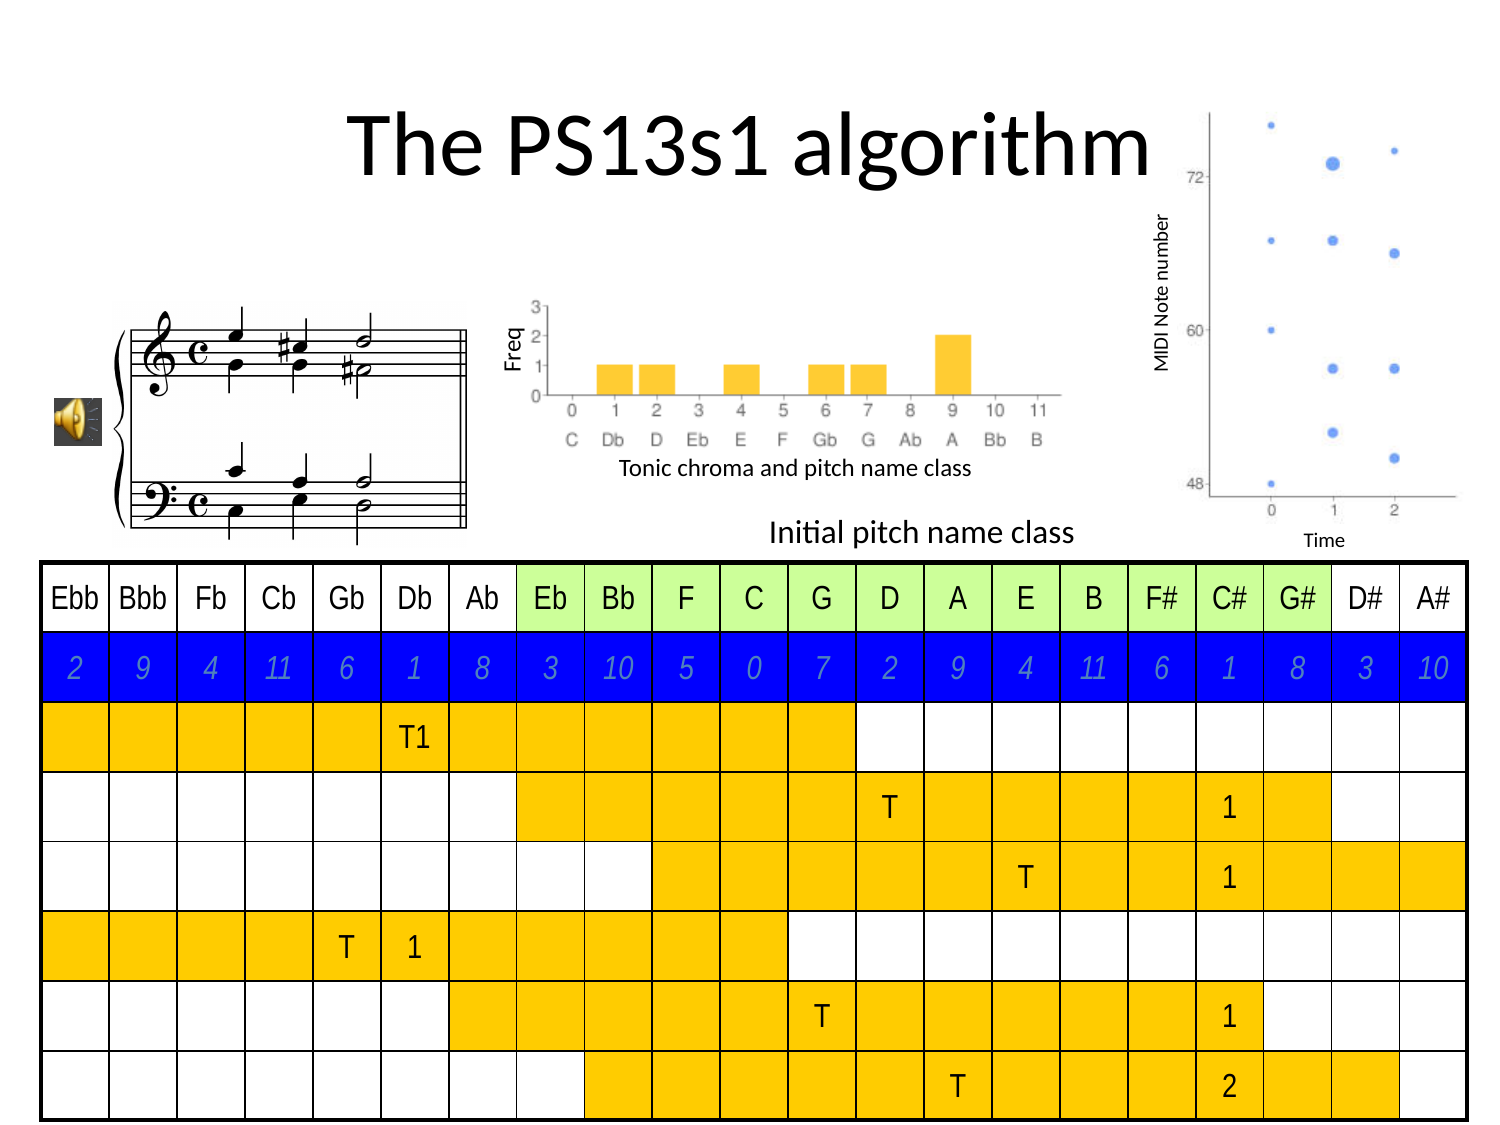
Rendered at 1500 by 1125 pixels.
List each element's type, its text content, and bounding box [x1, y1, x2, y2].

table_cell [1129, 773, 1195, 841]
table_header D# [1332, 568, 1399, 631]
table_cell [178, 773, 244, 841]
table_header F [653, 565, 719, 631]
table_header A# [1400, 567, 1465, 631]
table_cell [450, 982, 516, 1050]
table_cell [246, 773, 312, 841]
table_cell [653, 703, 719, 771]
table_cell [314, 842, 380, 910]
table_header Ab [450, 565, 516, 631]
table_cell T [857, 773, 923, 841]
table_cell [925, 842, 991, 910]
table_header D [857, 565, 923, 631]
table_cell [110, 1052, 176, 1118]
table_cell [246, 703, 312, 771]
table_cell [43, 1052, 108, 1118]
table_cell [857, 912, 923, 980]
table_cell 7 [789, 633, 855, 701]
table_cell [1061, 982, 1127, 1050]
table_cell [1129, 982, 1195, 1050]
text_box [1139, 101, 1464, 560]
table_cell [585, 912, 651, 980]
table_cell [925, 703, 991, 771]
table_cell [517, 773, 584, 841]
table_header G# [1264, 568, 1331, 631]
table_cell [517, 1052, 584, 1118]
table_cell 1 [1197, 982, 1263, 1050]
table_header G [789, 565, 855, 631]
table_cell [585, 1052, 651, 1118]
table_cell [43, 703, 108, 771]
table_cell 2 [1197, 1052, 1263, 1118]
table_header Bbb [110, 565, 176, 631]
table_cell [1264, 982, 1331, 1050]
table_cell [1197, 703, 1263, 771]
table_cell [450, 703, 516, 771]
picture [111, 300, 467, 548]
table_header A [925, 565, 991, 631]
table_cell 4 [993, 633, 1059, 701]
table_cell [517, 703, 584, 771]
table_header C [721, 565, 787, 631]
table_header E [993, 565, 1059, 631]
table_cell [585, 773, 651, 841]
table_cell T [314, 912, 380, 980]
table_cell [517, 842, 584, 910]
table_cell [1332, 842, 1399, 910]
table_cell [1332, 773, 1399, 841]
table_cell [1264, 773, 1331, 841]
table_cell [1129, 912, 1195, 980]
table_cell 0 [721, 633, 787, 701]
text_box Initial pitch name class [753, 503, 1090, 558]
table_cell [721, 703, 787, 771]
table_cell [517, 912, 584, 980]
table_cell 11 [246, 633, 312, 701]
table_cell [450, 773, 516, 841]
table_cell [110, 703, 176, 771]
table_header F# [1129, 565, 1195, 631]
table_header Bb [585, 565, 651, 631]
table_cell [653, 842, 719, 910]
table_cell [721, 912, 787, 980]
table_cell [789, 773, 855, 841]
table_cell [653, 1052, 719, 1118]
table_cell 9 [925, 633, 991, 701]
table_cell 6 [1129, 633, 1195, 701]
table_cell 8 [1264, 633, 1331, 701]
table_cell 10 [585, 633, 651, 701]
table_cell [246, 912, 312, 980]
table_cell [43, 773, 108, 841]
table_cell [1332, 912, 1399, 980]
table_cell [178, 912, 244, 980]
table_cell [1264, 842, 1331, 910]
table_cell [653, 912, 719, 980]
table_header Ebb [43, 565, 108, 631]
table_cell 3 [517, 633, 584, 701]
table_cell [178, 982, 244, 1050]
table_cell [789, 703, 855, 771]
table_cell 1 [1197, 773, 1263, 841]
table_cell [925, 982, 991, 1050]
table_cell [178, 1052, 244, 1118]
table_cell T [925, 1052, 991, 1118]
table_cell [382, 1052, 448, 1118]
table_cell T [789, 982, 855, 1050]
title The PS13s1 algorithm [75, 45, 1425, 233]
table_cell [653, 773, 719, 841]
table_cell [382, 773, 448, 841]
table_cell [314, 703, 380, 771]
table_cell 1 [1197, 633, 1263, 701]
table_cell 3 [1332, 633, 1399, 701]
table_cell [653, 982, 719, 1050]
table_cell 11 [1061, 633, 1127, 701]
table_cell 8 [450, 633, 516, 701]
table_cell [314, 1052, 380, 1118]
table_cell [1332, 703, 1399, 771]
table_cell [110, 912, 176, 980]
table_cell [993, 982, 1059, 1050]
table_cell T [993, 842, 1059, 910]
table_cell [1061, 703, 1127, 771]
table_cell 5 [653, 633, 719, 701]
table_cell [789, 1052, 855, 1118]
table_cell [1264, 1052, 1331, 1118]
table_cell [925, 912, 991, 980]
table_cell [1061, 912, 1127, 980]
table_cell [1061, 842, 1127, 910]
table_cell [517, 982, 584, 1050]
table_header C# [1197, 568, 1263, 631]
table_header Fb [178, 565, 244, 631]
table_cell [1197, 912, 1263, 980]
table_cell [382, 982, 448, 1050]
table_cell [110, 773, 176, 841]
table_cell [246, 842, 312, 910]
table_cell [585, 842, 651, 910]
table_cell [450, 842, 516, 910]
table_cell [721, 982, 787, 1050]
table_cell [993, 912, 1059, 980]
table_cell [1400, 982, 1465, 1050]
table_cell [246, 1052, 312, 1118]
table_cell [993, 773, 1059, 841]
table_cell [43, 982, 108, 1050]
table_cell 1 [382, 633, 448, 701]
table_cell [1400, 842, 1465, 910]
table_cell 2 [43, 633, 108, 701]
table_cell [110, 842, 176, 910]
table_cell [1332, 982, 1399, 1050]
table_header Gb [314, 565, 380, 631]
table_header Eb [517, 565, 584, 631]
table_cell [43, 842, 108, 910]
table_cell [789, 912, 855, 980]
table_cell [314, 982, 380, 1050]
table_cell [925, 773, 991, 841]
table_cell [178, 703, 244, 771]
table_cell [993, 703, 1059, 771]
picture [52, 396, 104, 448]
table_cell [721, 1052, 787, 1118]
table_cell [789, 842, 855, 910]
table_cell [450, 1052, 516, 1118]
table_cell [1400, 703, 1465, 771]
table_cell [1332, 1052, 1399, 1118]
table_cell [857, 982, 923, 1050]
table_cell 9 [110, 633, 176, 701]
table_cell [1400, 773, 1465, 841]
table_header B [1061, 565, 1127, 631]
table_cell [314, 773, 380, 841]
table_cell [857, 1052, 923, 1118]
table_cell 2 [857, 633, 923, 701]
table_cell 10 [1400, 633, 1465, 701]
table_cell [246, 982, 312, 1050]
table_cell [857, 703, 923, 771]
table_cell [857, 842, 923, 910]
table_cell [721, 773, 787, 841]
table_cell [178, 842, 244, 910]
table_cell 1 [1197, 842, 1263, 910]
table_cell [1264, 912, 1331, 980]
table_cell 4 [178, 633, 244, 701]
table_cell [585, 703, 651, 771]
table_cell [1400, 912, 1465, 980]
table_cell [110, 982, 176, 1050]
table_header Db [382, 565, 448, 631]
table_cell [1129, 703, 1195, 771]
table_cell [1129, 842, 1195, 910]
table_cell 6 [314, 633, 380, 701]
table_cell [1061, 773, 1127, 841]
table_cell [1264, 703, 1331, 771]
table_cell T1 [382, 703, 448, 771]
table_cell [1061, 1052, 1127, 1118]
table_cell [450, 912, 516, 980]
table_header Cb [246, 565, 312, 631]
table_cell [993, 1052, 1059, 1118]
table_cell [382, 842, 448, 910]
table_cell [1129, 1052, 1195, 1118]
table_cell [1400, 1052, 1465, 1118]
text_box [488, 296, 1067, 490]
table_cell 1 [382, 912, 448, 980]
table_cell [721, 842, 787, 910]
table_cell [43, 912, 108, 980]
table_cell [585, 982, 651, 1050]
